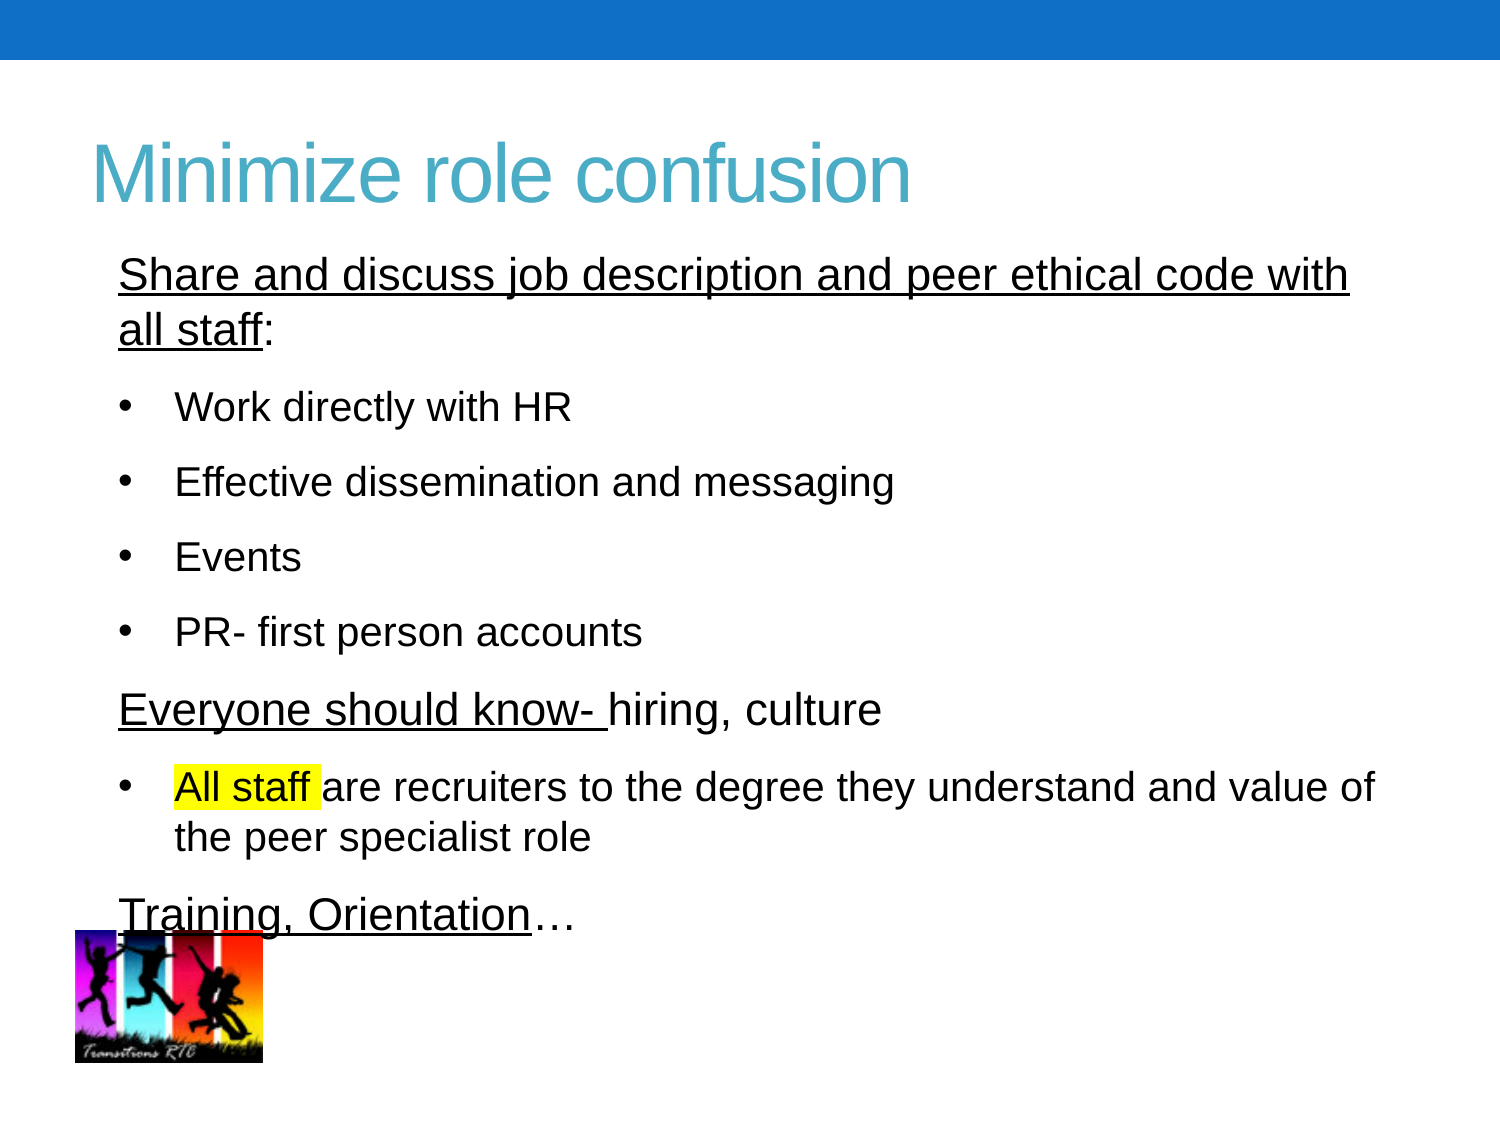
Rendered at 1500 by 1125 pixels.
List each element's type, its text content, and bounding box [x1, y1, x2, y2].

picture [75, 930, 263, 1063]
text_box Share and discuss job description and peer ethical code with all staff: Work directly with HR Effective dissemination and messaging Events PR- first person accounts Everyone should know- hiring, culture All staff are recruiters to the degree they understand and value of the peer specialist role Training, Orientation… [103, 237, 1397, 989]
title Minimize role confusion [75, 87, 1425, 250]
